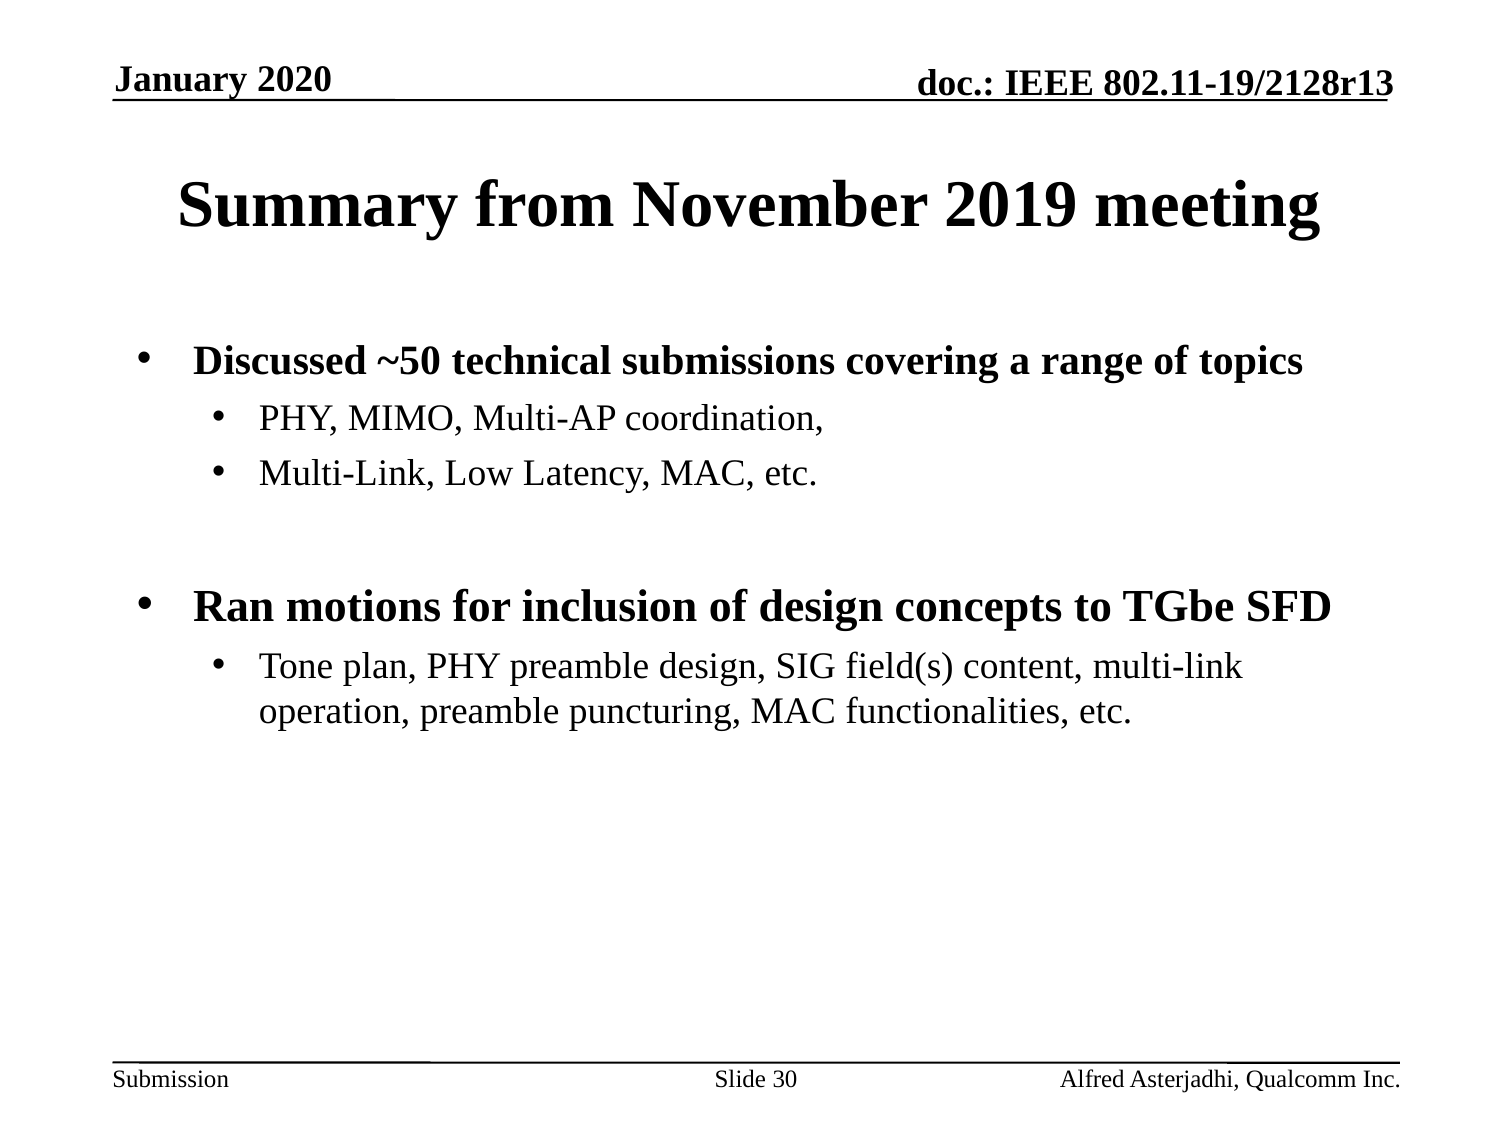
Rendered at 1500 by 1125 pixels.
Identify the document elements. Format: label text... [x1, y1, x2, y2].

slide_number Slide 30 [712, 1061, 800, 1123]
title Summary from November 2019 meeting [112, 112, 1388, 288]
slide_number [114, 54, 493, 100]
list Discussed ~50 technical submissions covering a range of topics PHY, MIMO, Multi-AP coordination, Multi-Link, Low Latency, MAC, etc. Ran motions for inclusion of design concepts to TGbe SFD Tone plan, PHY preamble design, SIG field(s) content, multi-link operation, preamble puncturing, MAC functionalities, etc. [112, 324, 1388, 1000]
footer Alfred Asterjadhi, Qualcomm Inc. [878, 1061, 1402, 1093]
